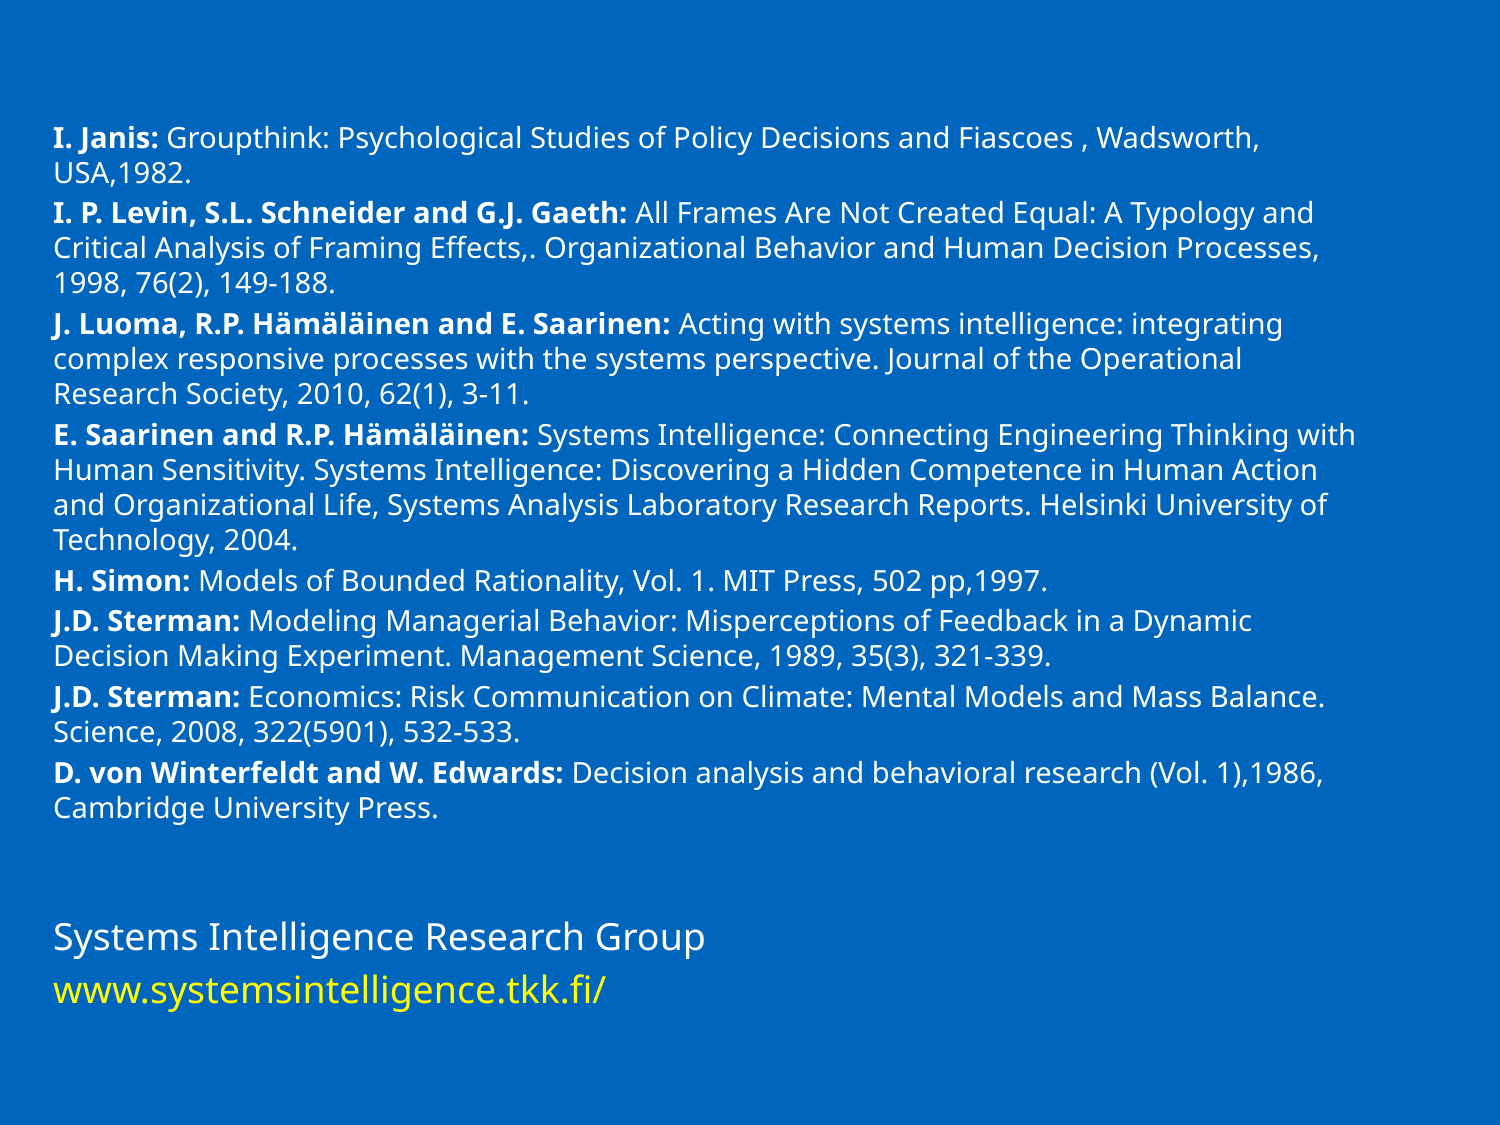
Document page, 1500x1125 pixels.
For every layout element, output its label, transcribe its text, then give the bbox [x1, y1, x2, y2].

list I. Janis: Groupthink: Psychological Studies of Policy Decisions and Fiascoes , Wadsworth, USA,1982. I. P. Levin, S.L. Schneider and G.J. Gaeth: All Frames Are Not Created Equal: A Typology and Critical Analysis of Framing Effects,. Organizational Behavior and Human Decision Processes, 1998, 76(2), 149-188. J. Luoma, R.P. Hämäläinen and E. Saarinen: Acting with systems intelligence: integrating complex responsive processes with the systems perspective. Journal of the Operational Research Society, 2010, 62(1), 3-11. E. Saarinen and R.P. Hämäläinen: Systems Intelligence: Connecting Engineering Thinking with Human Sensitivity. Systems Intelligence: Discovering a Hidden Competence in Human Action and Organizational Life, Systems Analysis Laboratory Research Reports. Helsinki University of Technology, 2004. H. Simon: Models of Bounded Rationality, Vol. 1. MIT Press, 502 pp,1997. J.D. Sterman: Modeling Managerial Behavior: Misperceptions of Feedback in a Dynamic Decision Making Experiment. Management Science, 1989, 35(3), 321-339. J.D. Sterman: Economics: Risk Communication on Climate: Mental Models and Mass Balance. Science, 2008, 322(5901), 532-533. D. von Winterfeldt and W. Edwards: Decision analysis and behavioral research (Vol. 1),1986, Cambridge University Press. Systems Intelligence Research Group www.systemsintelligence.tkk.fi/ [53, 78, 1363, 757]
